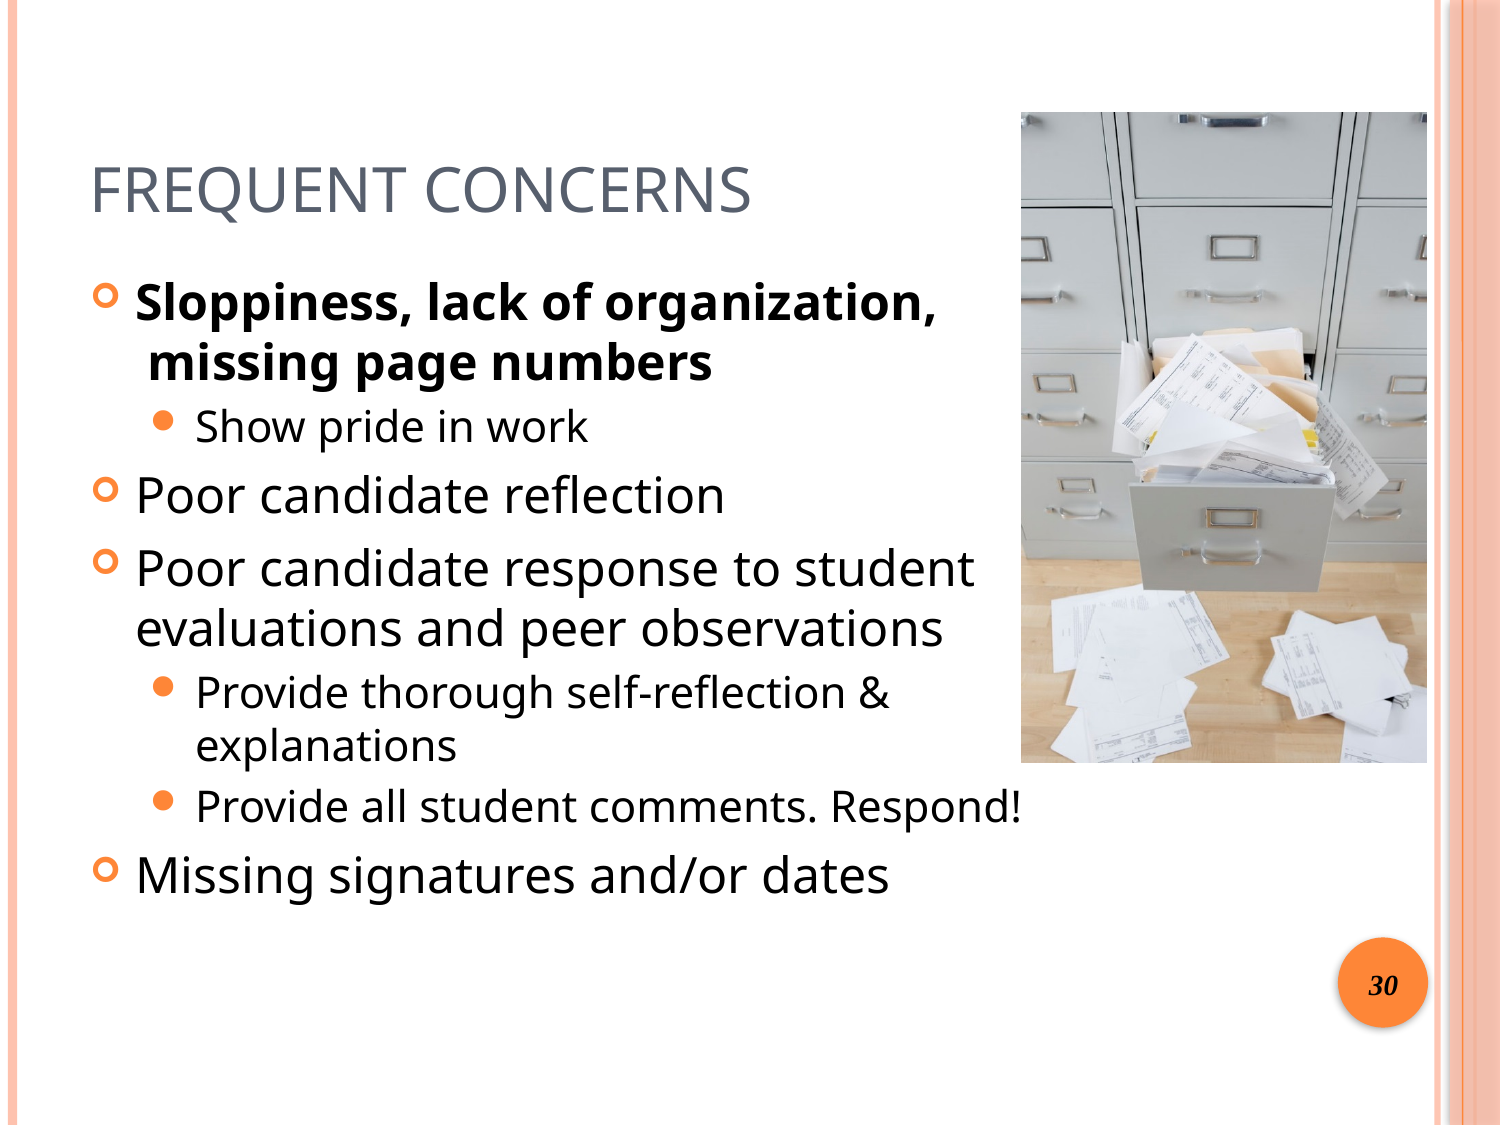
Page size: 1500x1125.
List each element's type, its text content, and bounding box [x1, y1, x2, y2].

list Sloppiness, lack of organization, missing page numbers Show pride in work Poor candidate reflection Poor candidate response to student evaluations and peer observations Provide thorough self-reflection & explanations Provide all student comments. Respond! Missing signatures and/or dates [75, 262, 1300, 1062]
picture [1021, 111, 1428, 763]
slide_number 32 [1333, 940, 1434, 1026]
title Frequent Concerns [75, 45, 1300, 233]
